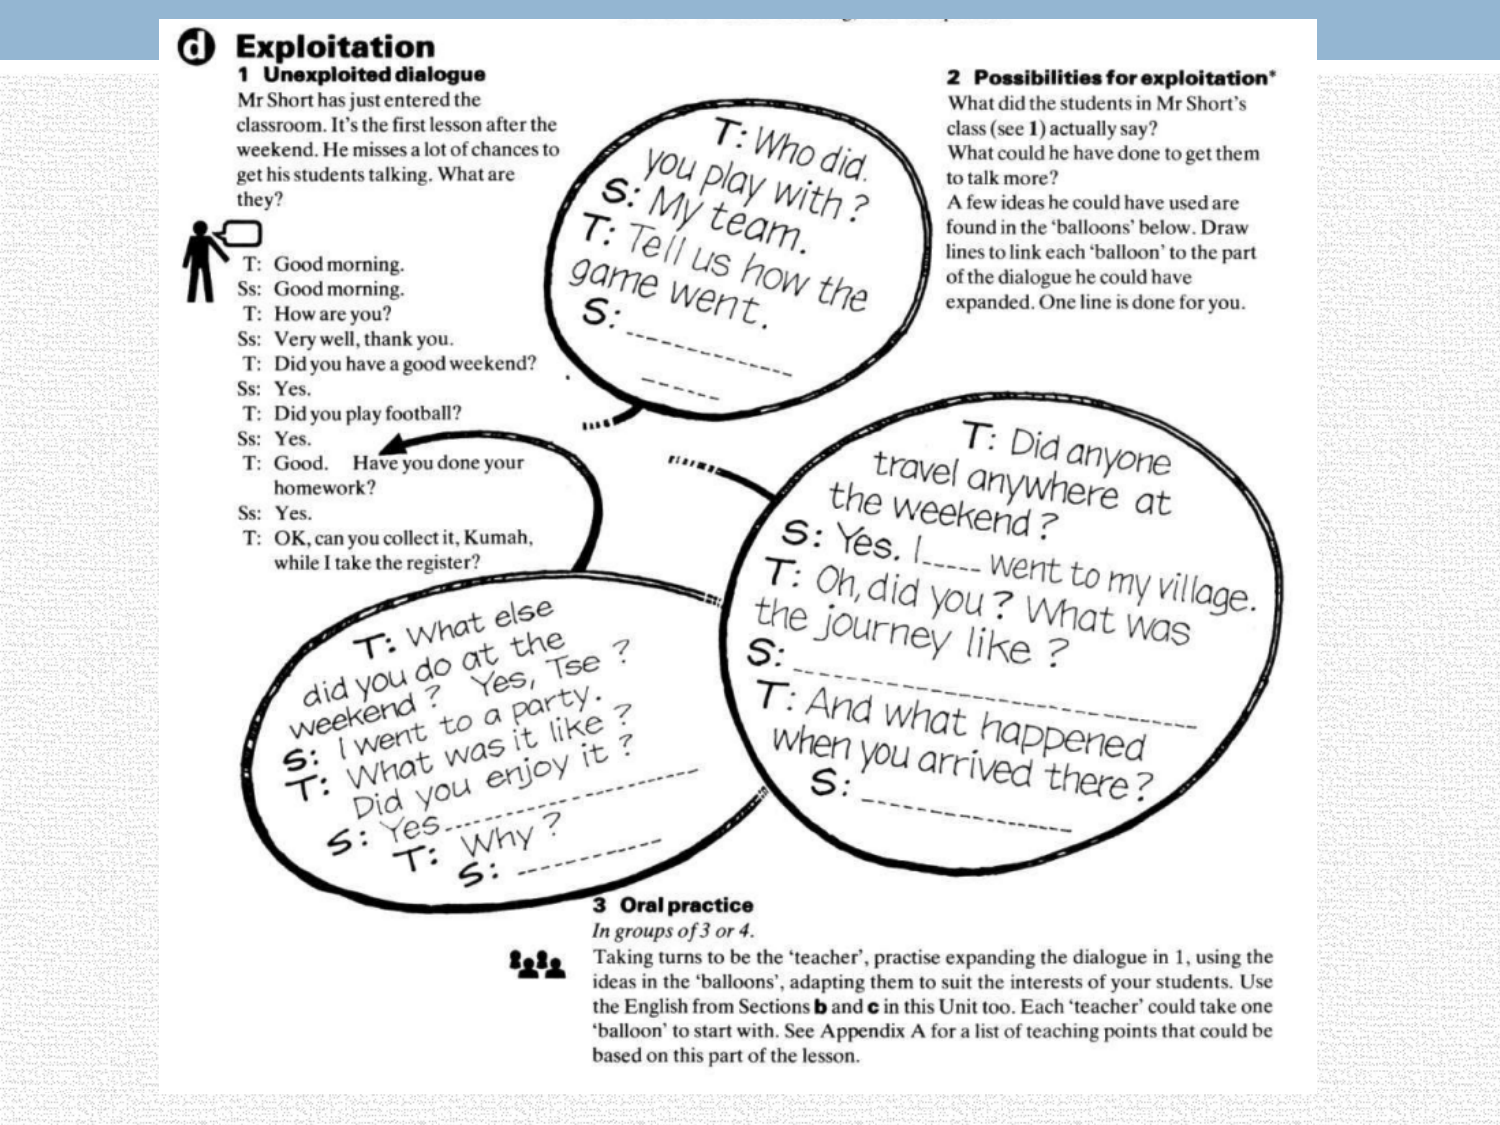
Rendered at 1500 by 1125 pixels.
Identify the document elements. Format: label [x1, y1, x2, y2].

list [159, 18, 1318, 1095]
